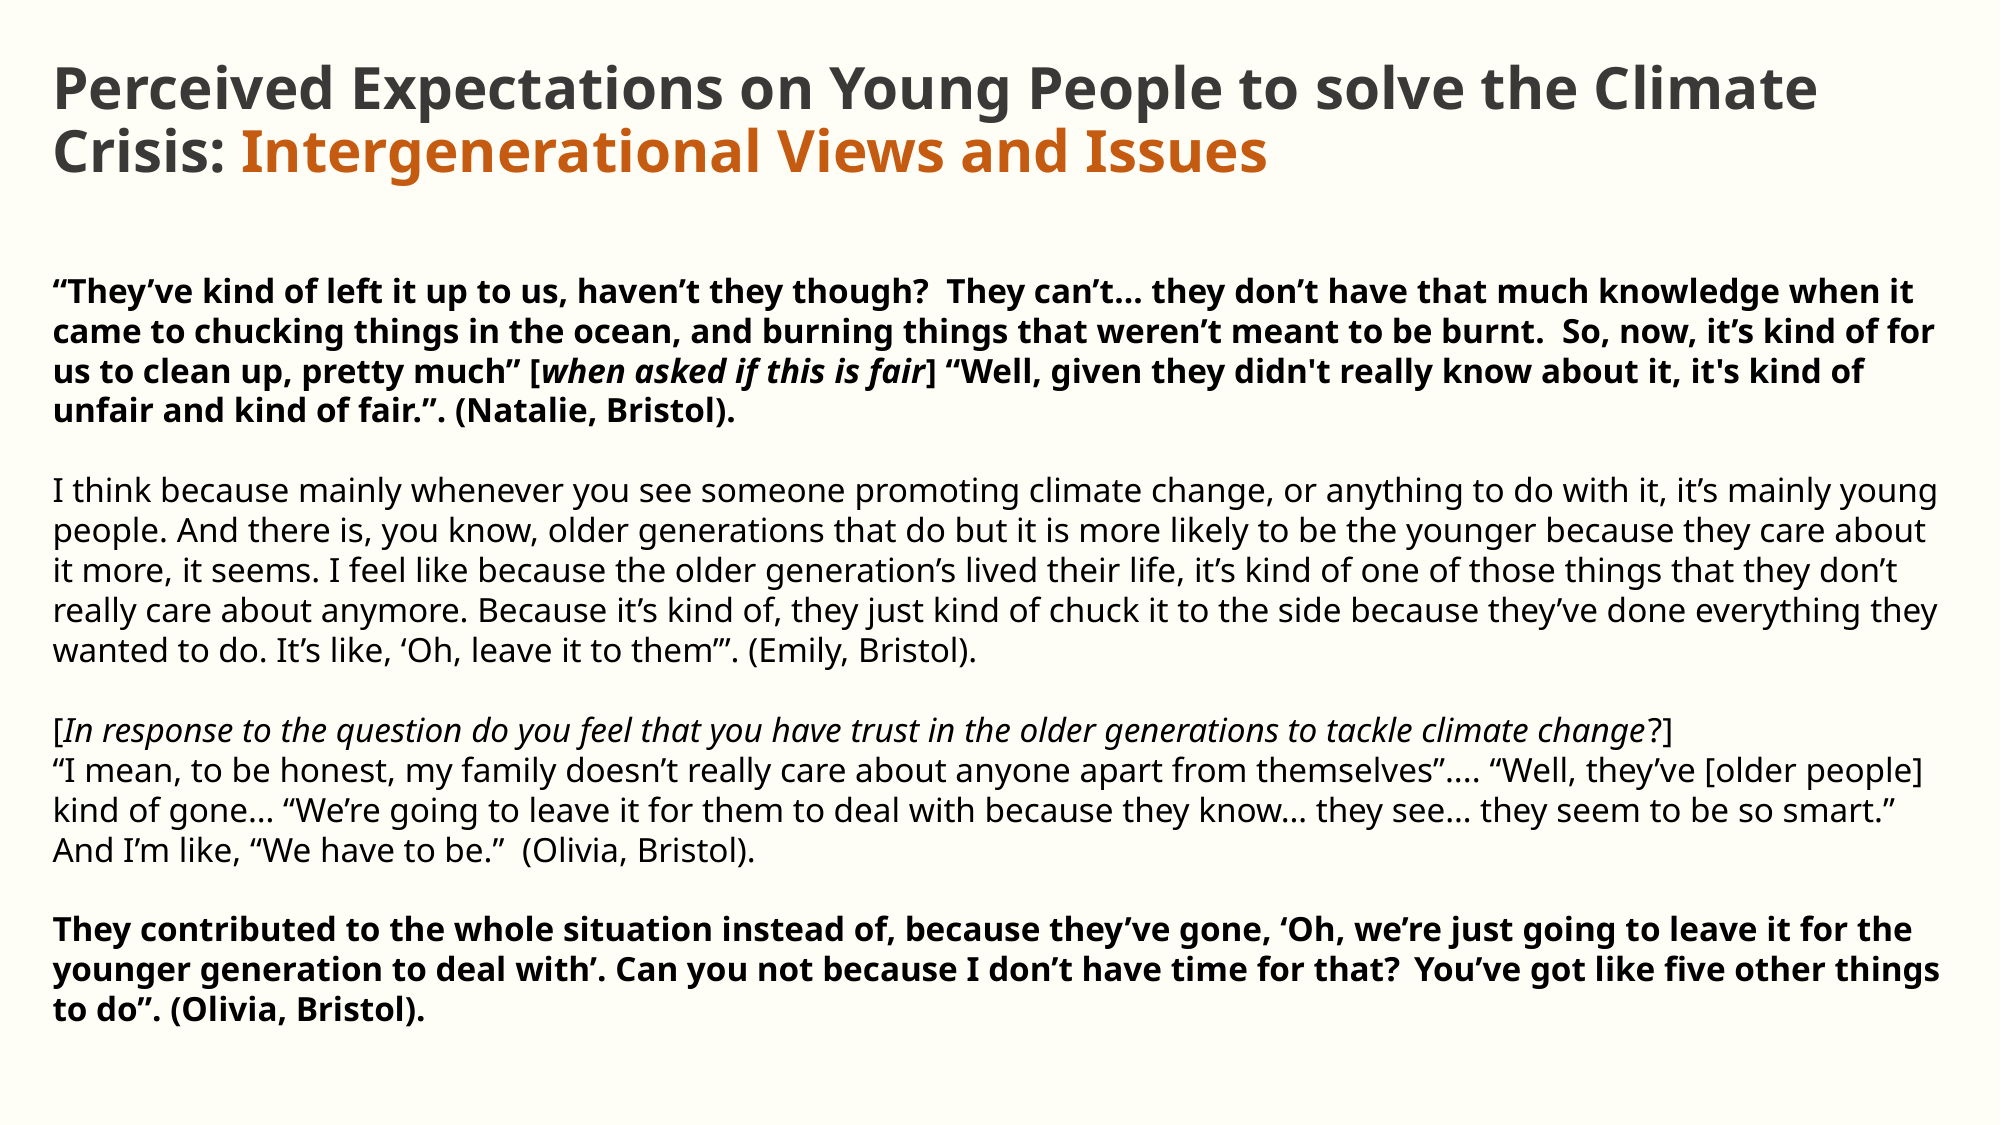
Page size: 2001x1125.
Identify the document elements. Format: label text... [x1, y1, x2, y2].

title Perceived Expectations on Young People to solve the Climate Crisis: Intergenerational Views and Issues [37, 69, 1865, 176]
text_box “They’ve kind of left it up to us, haven’t they though? They can’t… they don’t have that much knowledge when it came to chucking things in the ocean, and burning things that weren’t meant to be burnt. So, now, it’s kind of for us to clean up, pretty much” [when asked if this is fair] “Well, given they didn't really know about it, it's kind of unfair and kind of fair.”. (Natalie, Bristol). I think because mainly whenever you see someone promoting climate change, or anything to do with it, it’s mainly young people. And there is, you know, older generations that do but it is more likely to be the younger because they care about it more, it seems. I feel like because the older generation’s lived their life, it’s kind of one of those things that they don’t really care about anymore. Because it’s kind of, they just kind of chuck it to the side because they’ve done everything they wanted to do. It’s like, ‘Oh, leave it to them’”. (Emily, Bristol). [In response to the question do you feel that you have trust in the older generations to tackle climate change?] “I mean, to be honest, my family doesn’t really care about anyone apart from themselves”.... “Well, they’ve [older people] kind of gone… “We’re going to leave it for them to deal with because they know… they see… they seem to be so smart.” And I’m like, “We have to be.” (Olivia, Bristol). They contributed to the whole situation instead of, because they’ve gone, ‘Oh, we’re just going to leave it for the younger generation to deal with’. Can you not because I don’t have time for that? You’ve got like five other things to do”. (Olivia, Bristol). [37, 262, 1963, 1104]
